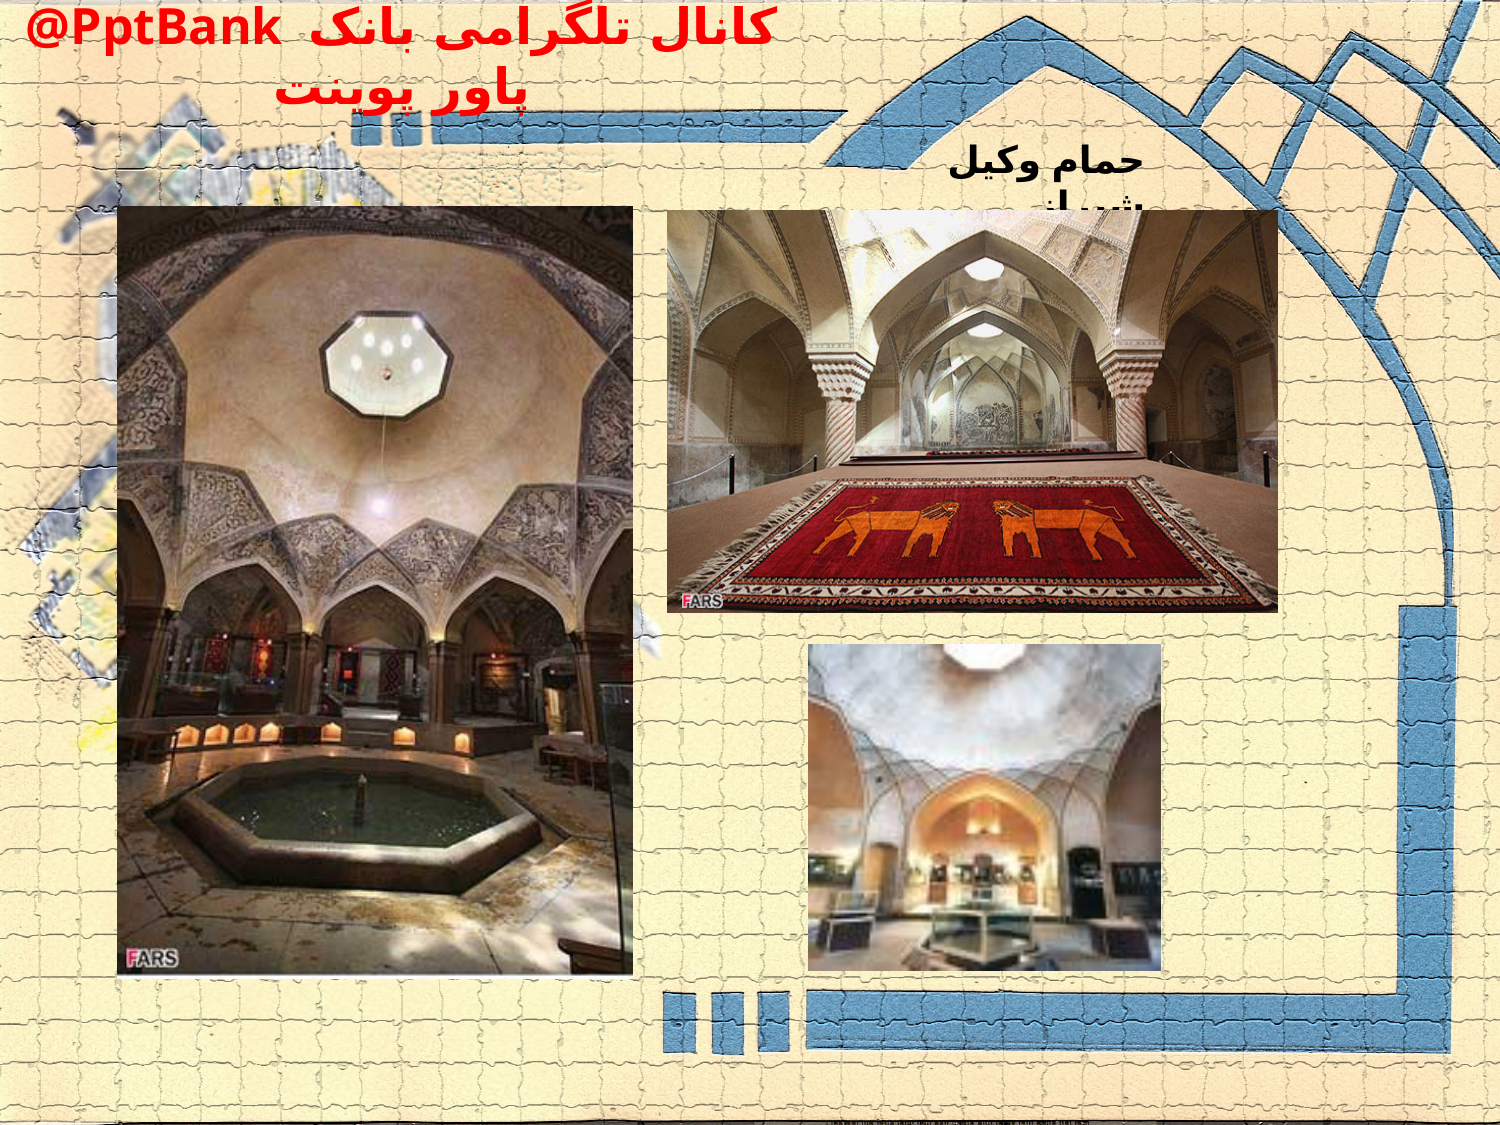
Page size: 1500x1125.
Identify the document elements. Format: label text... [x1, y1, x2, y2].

text_box حمام وکیل شیراز [914, 128, 1161, 209]
picture [0, 0, 1500, 1125]
